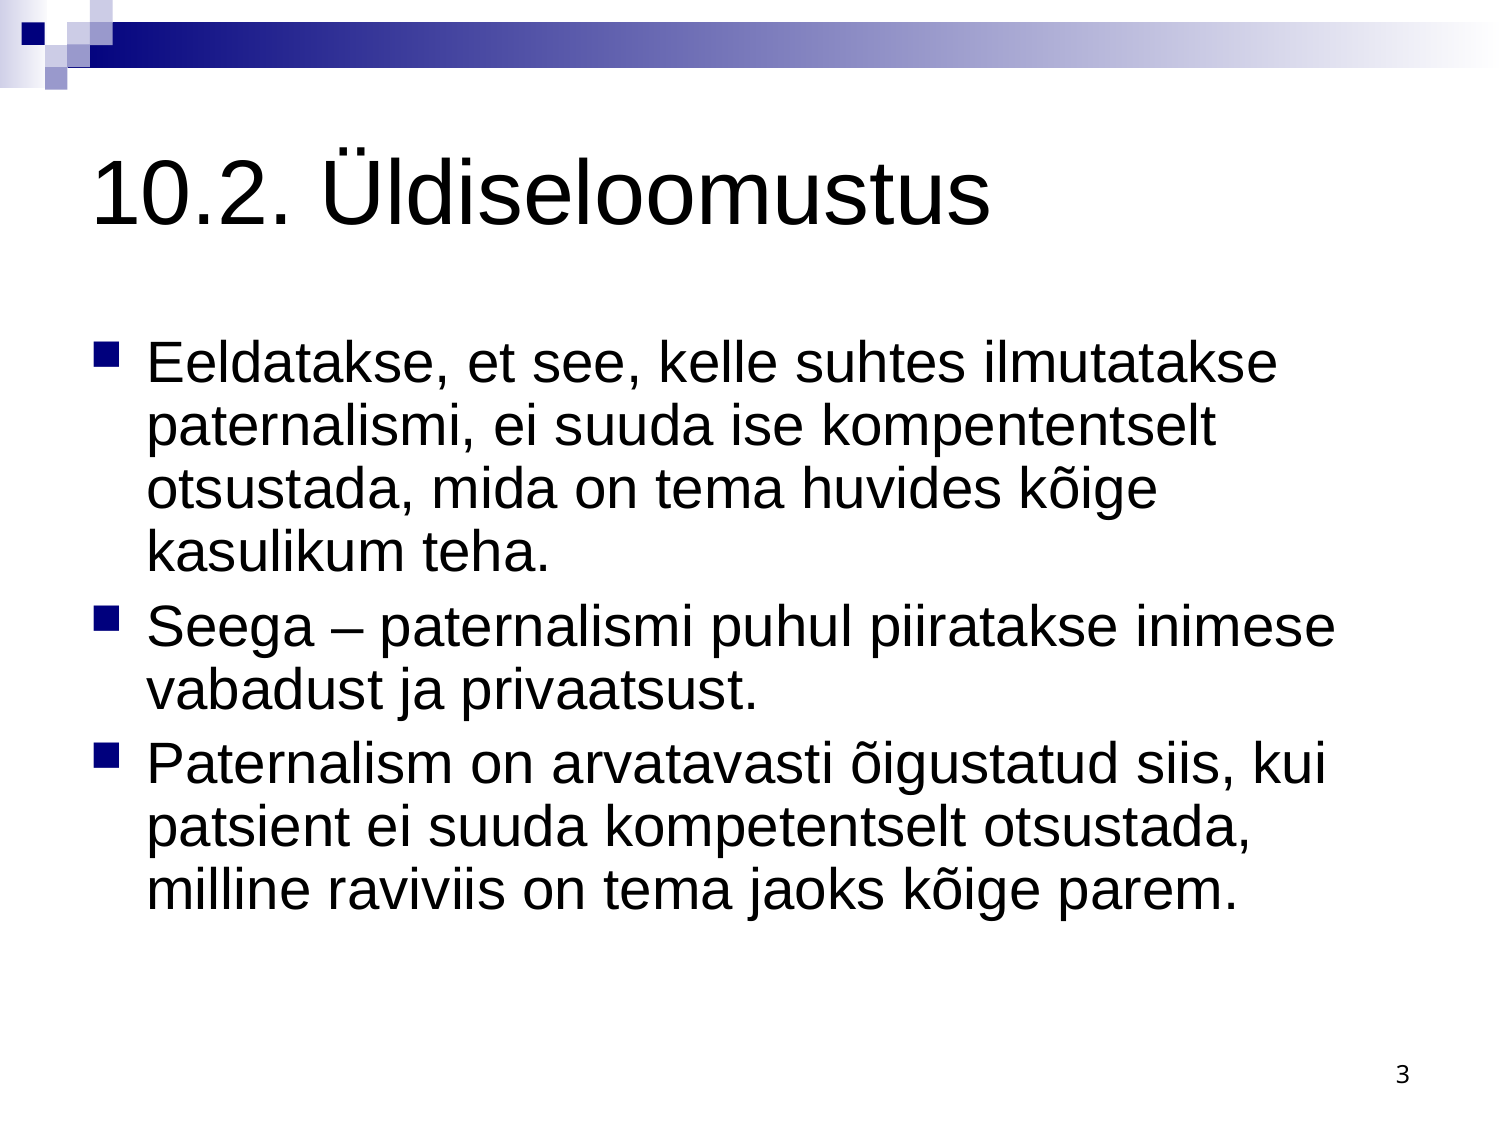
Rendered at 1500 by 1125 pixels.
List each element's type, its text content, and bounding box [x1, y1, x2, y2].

title 10.2. Üldiseloomustus [75, 75, 1425, 300]
slide_number 3 [1074, 1025, 1425, 1100]
list Eeldatakse, et see, kelle suhtes ilmutatakse paternalismi, ei suuda ise kompententselt otsustada, mida on tema huvides kõige kasulikum teha. Seega – paternalismi puhul piiratakse inimese vabadust ja privaatsust. Paternalism on arvatavasti õigustatud siis, kui patsient ei suuda kompetentselt otsustada, milline raviviis on tema jaoks kõige parem. [75, 324, 1425, 963]
